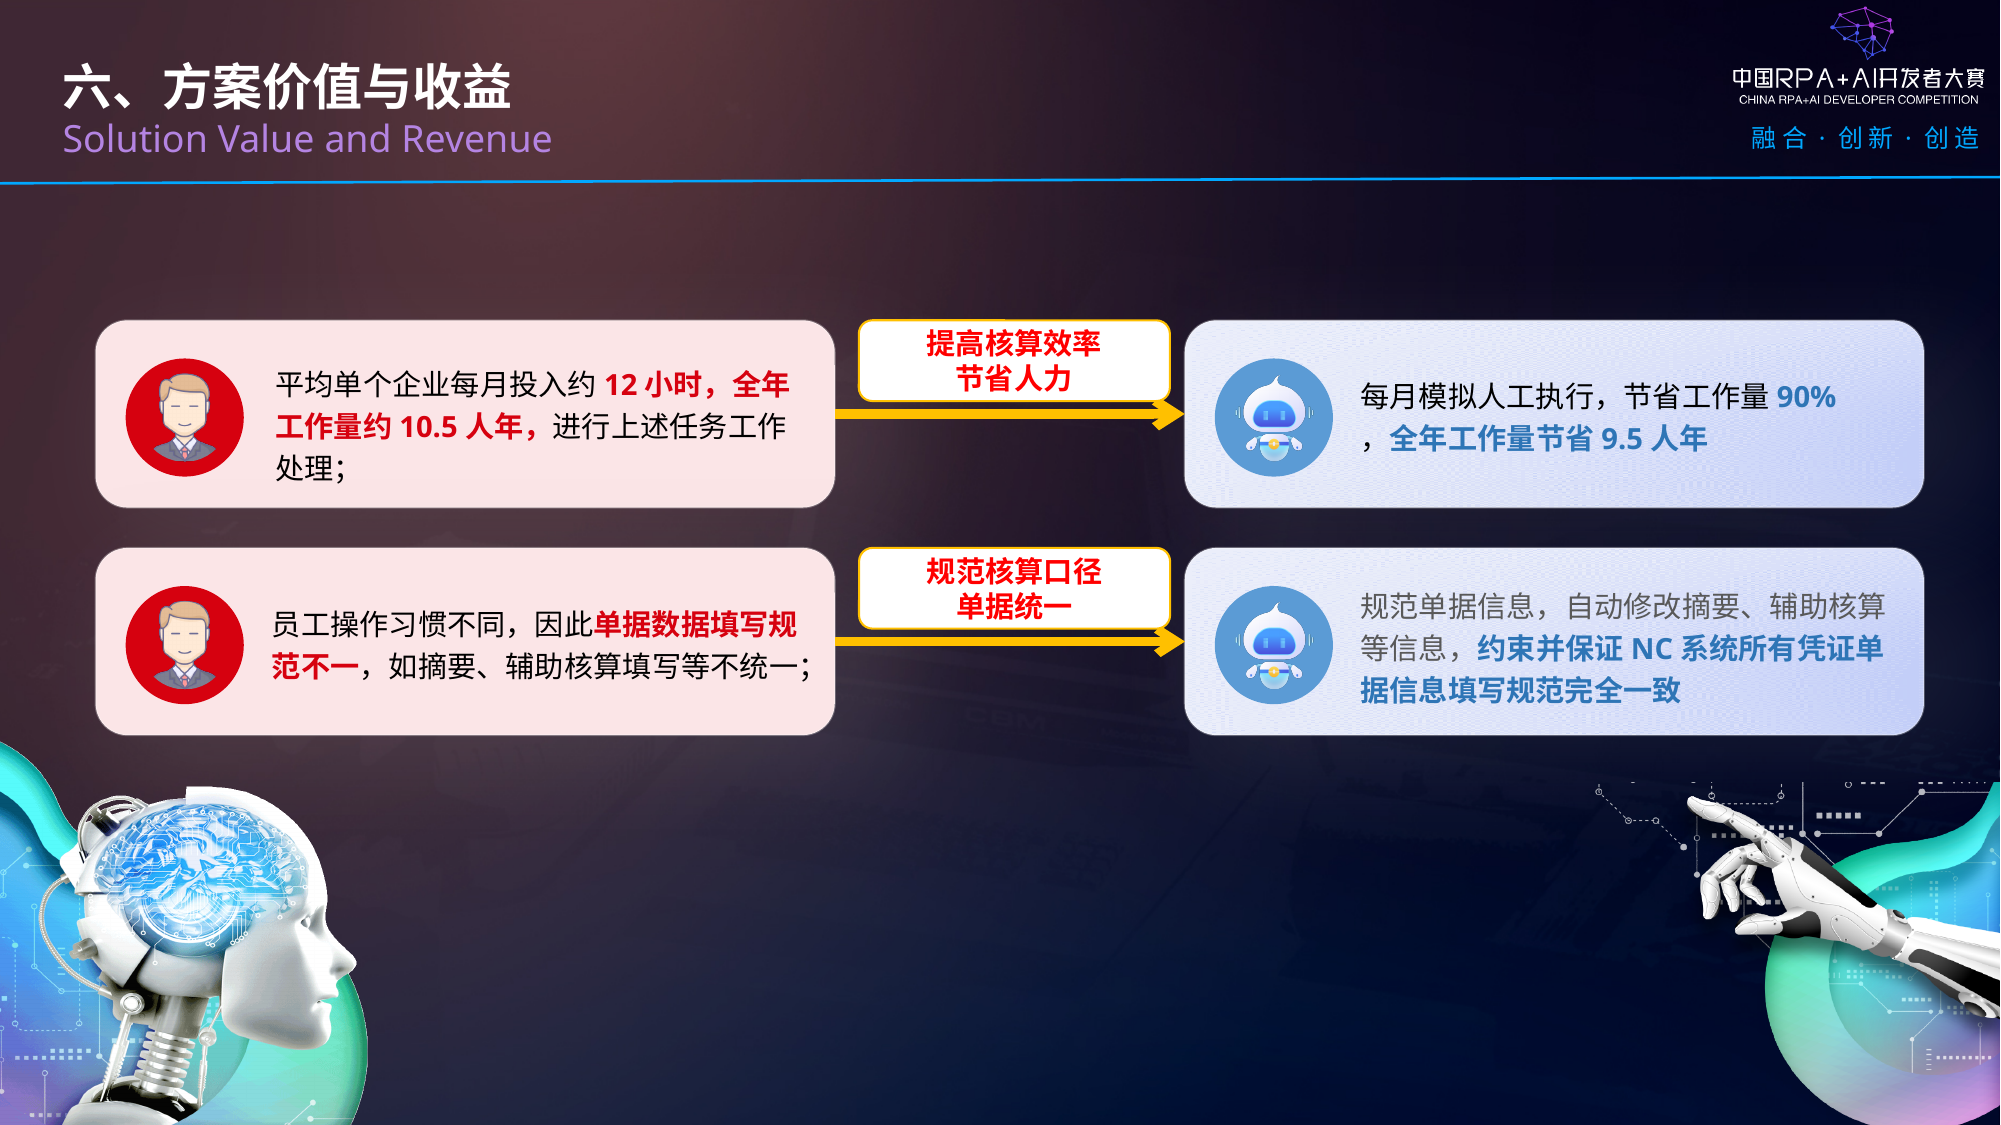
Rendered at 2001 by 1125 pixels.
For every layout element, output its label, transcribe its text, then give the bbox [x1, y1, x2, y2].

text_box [0, 177, 2000, 184]
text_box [1184, 320, 1924, 736]
text_box 规范核算口径 单据统一 [857, 546, 1172, 630]
picture [0, 0, 2001, 177]
picture [0, 184, 2000, 1125]
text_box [95, 320, 835, 736]
text_box 提高核算效率 节省人力 [857, 319, 1171, 403]
text_box 六、方案价值与收益 Solution Value and Revenue [47, 47, 982, 168]
